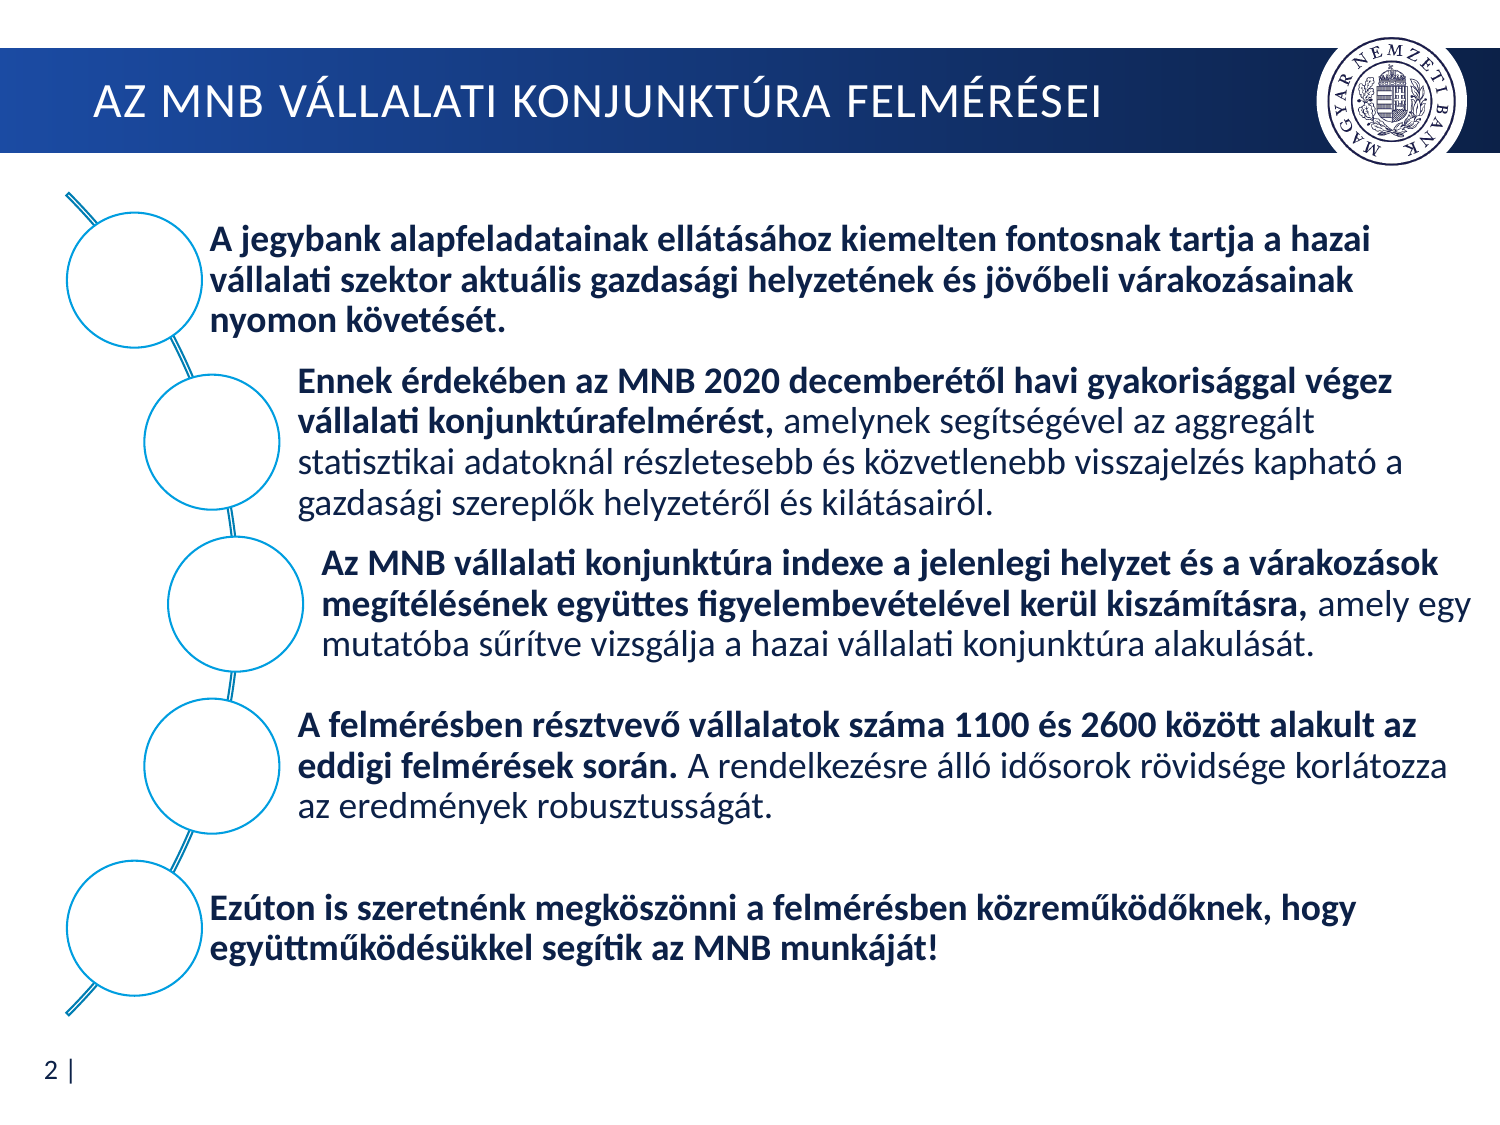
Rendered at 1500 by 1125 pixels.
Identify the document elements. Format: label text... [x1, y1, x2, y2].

picture [1327, 36, 1457, 166]
title Az mnb vállalati konjunktúra felmérései [78, 50, 1327, 152]
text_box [53, 172, 1500, 1037]
